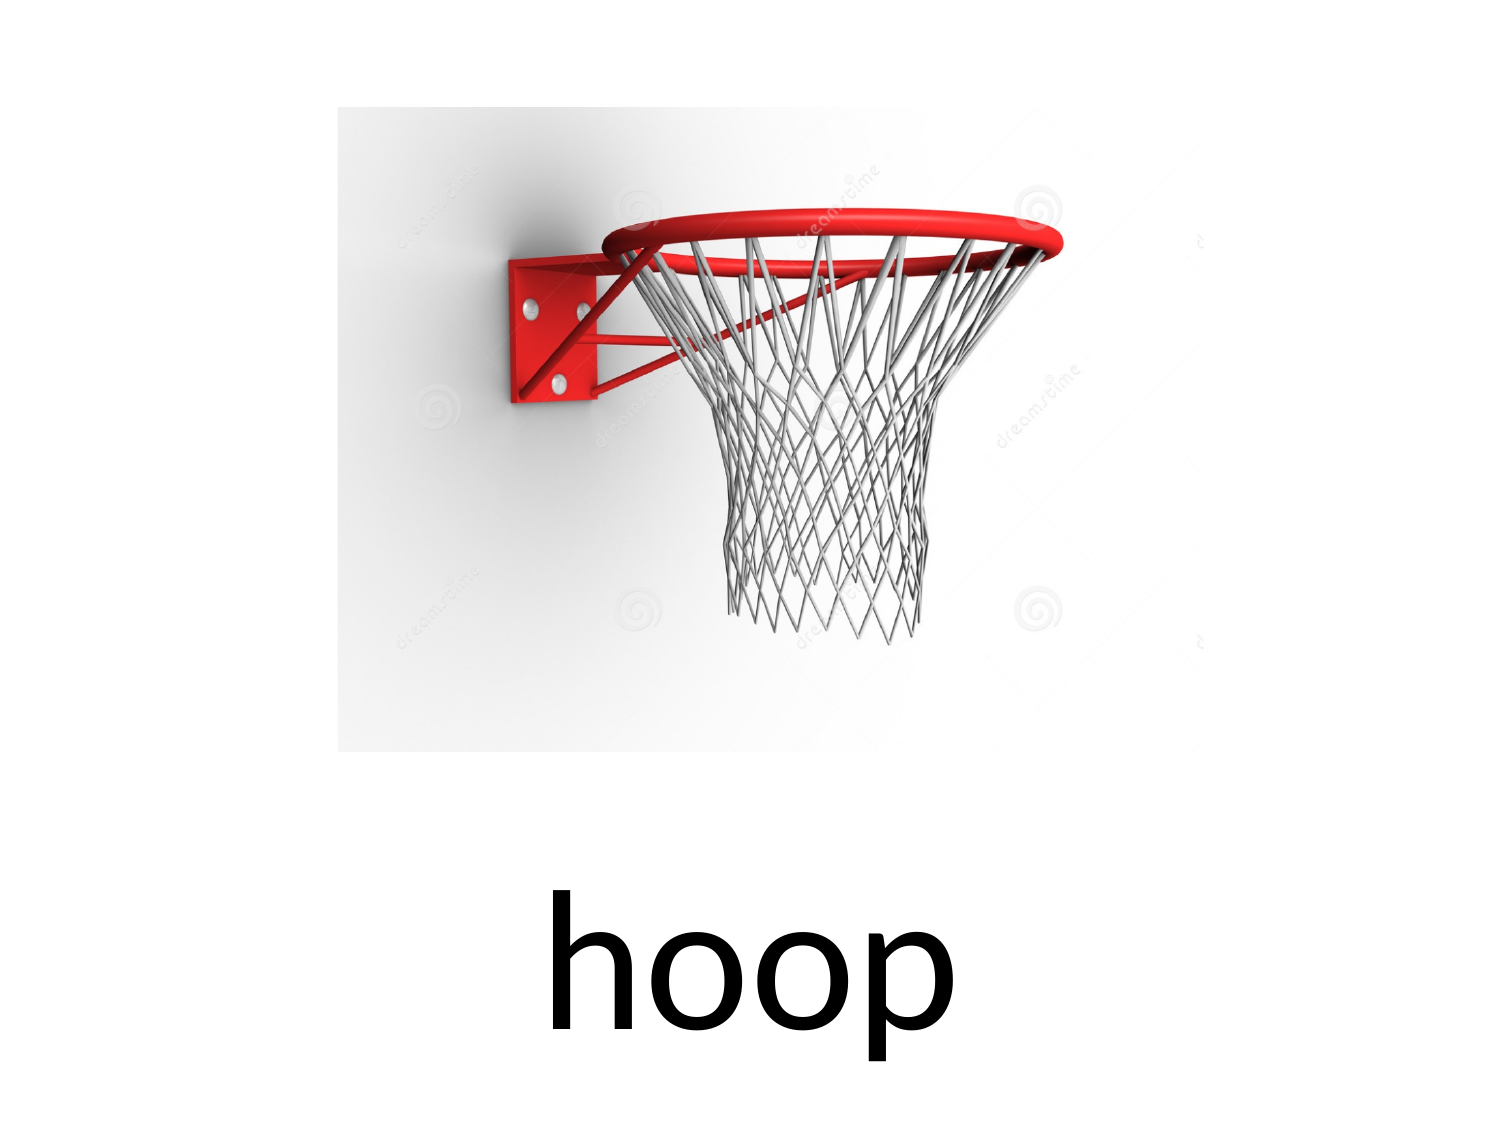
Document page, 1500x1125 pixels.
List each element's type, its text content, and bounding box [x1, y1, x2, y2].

text_box hoop [76, 822, 1424, 1077]
picture [337, 107, 1204, 752]
